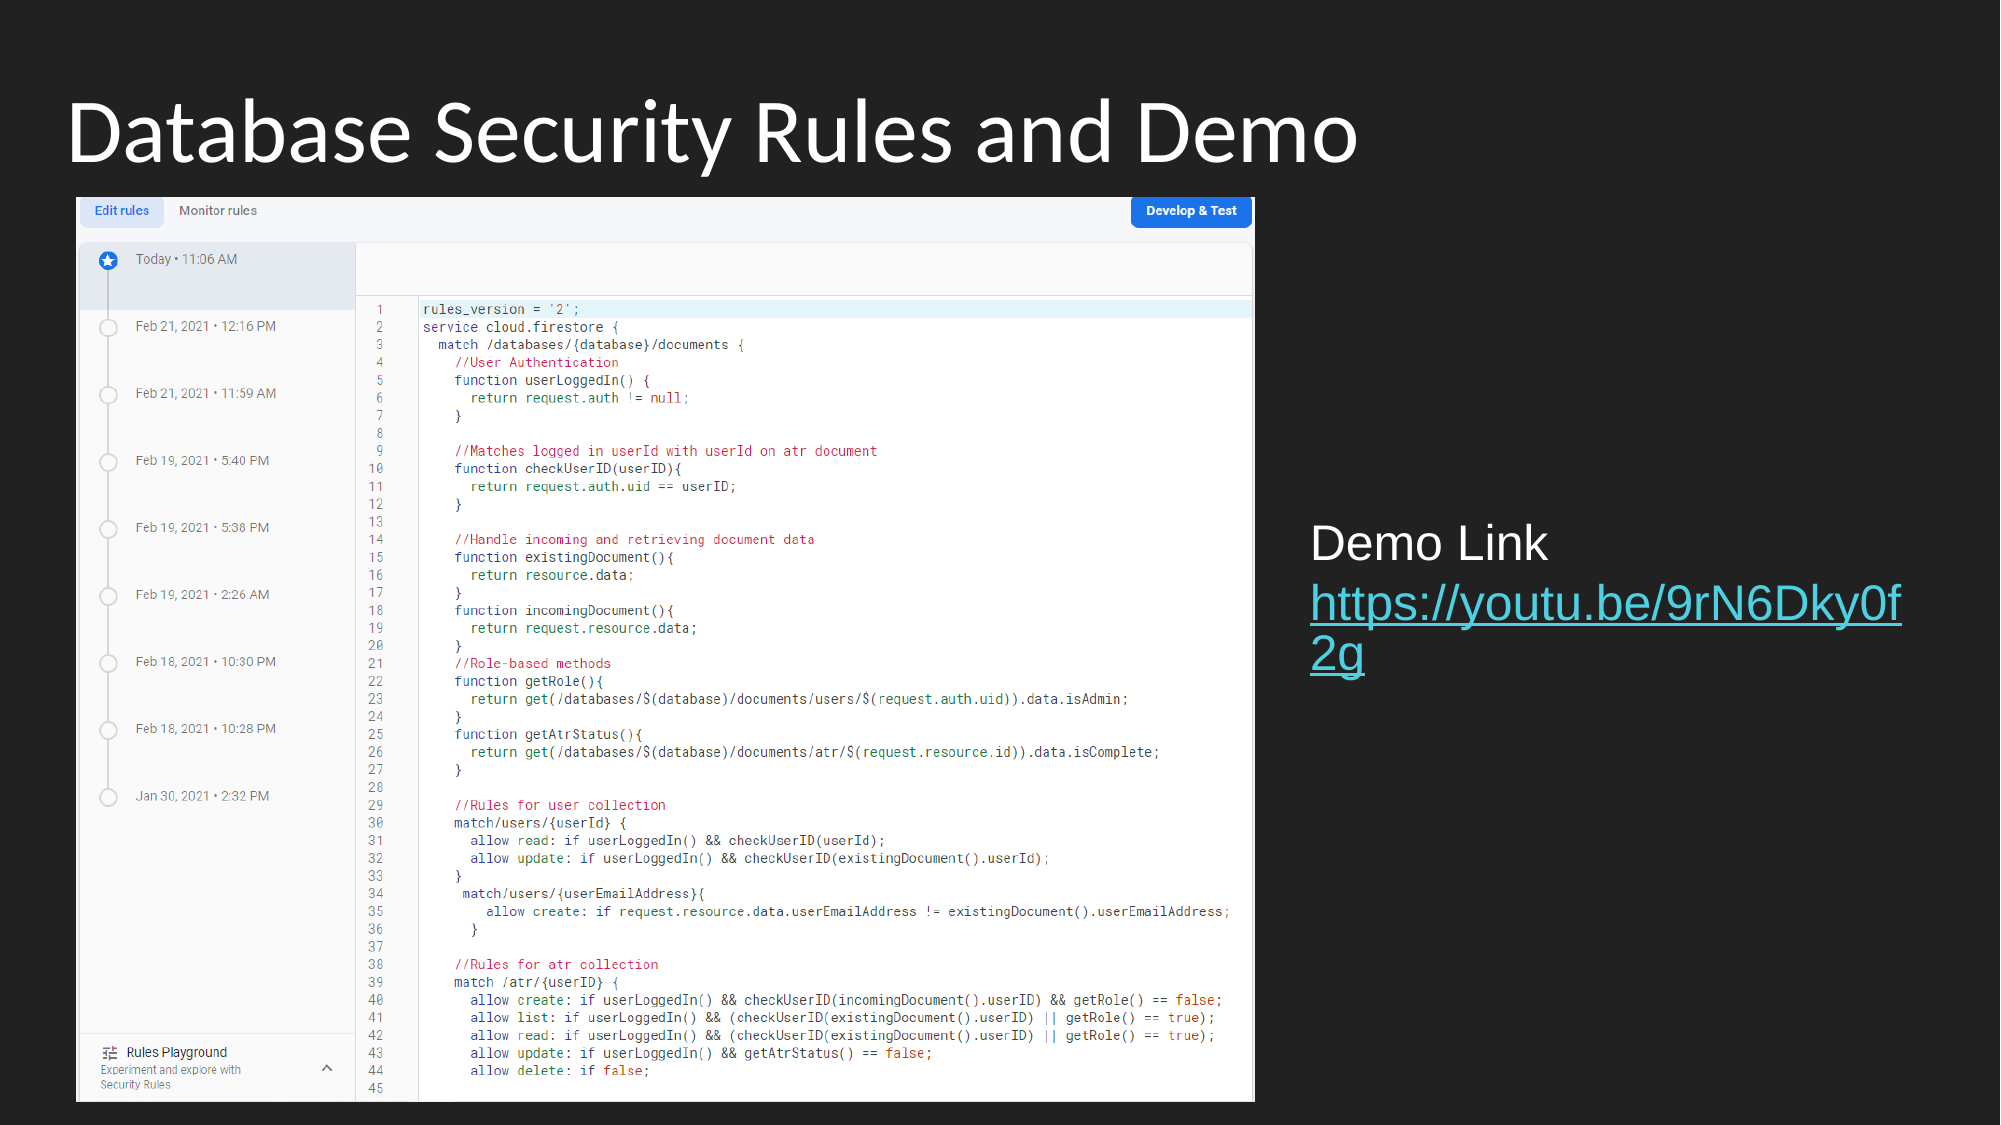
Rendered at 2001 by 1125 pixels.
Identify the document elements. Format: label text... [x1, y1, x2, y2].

title Database Security Rules and Demo [51, 23, 1416, 242]
text_box Demo Link https://youtu.be/9rN6Dky0f2g [1294, 495, 1945, 646]
picture [76, 196, 1255, 1102]
